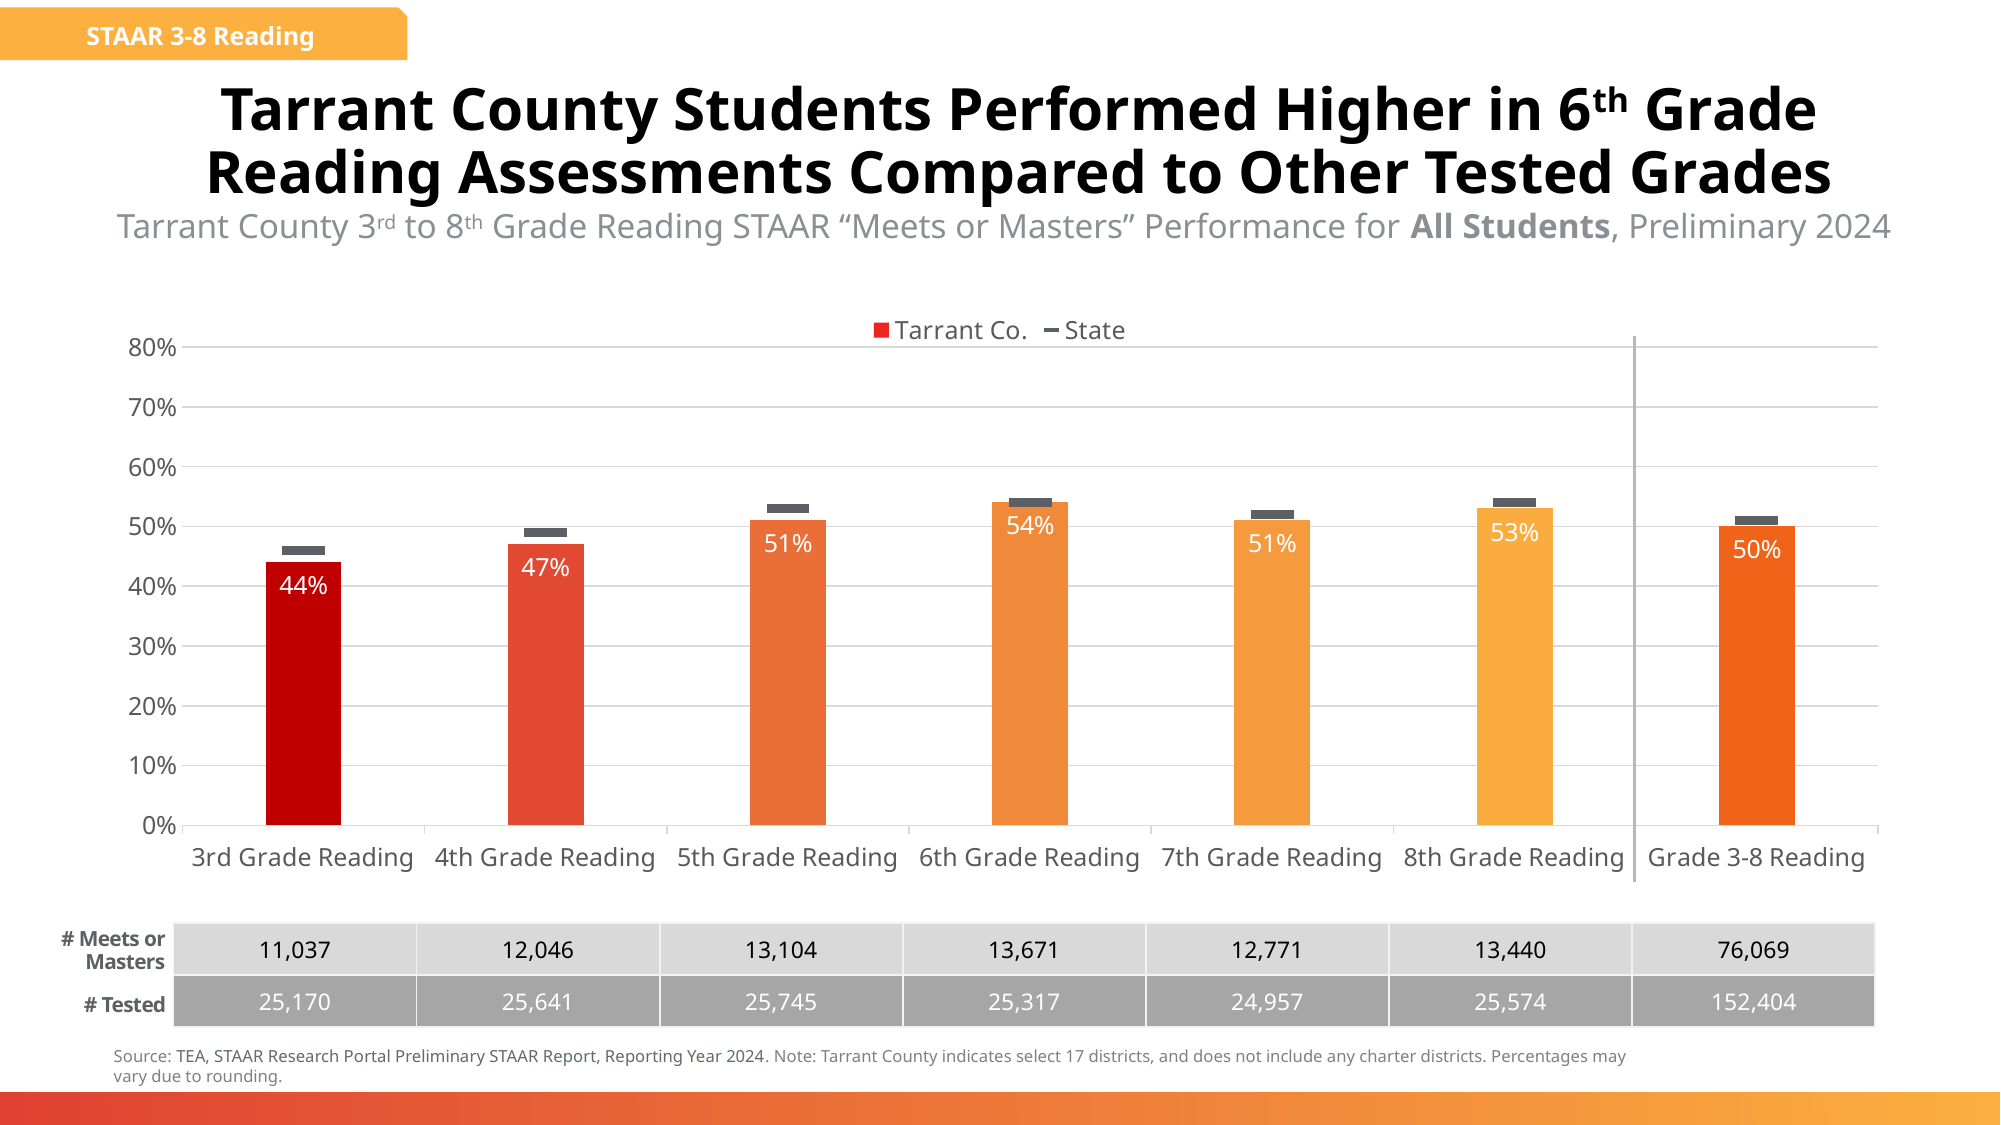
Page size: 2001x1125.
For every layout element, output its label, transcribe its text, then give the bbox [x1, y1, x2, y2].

table_header 12,771 [1147, 924, 1388, 974]
table_cell 25,745 [661, 976, 902, 1026]
table_cell 25,170 [174, 976, 416, 1026]
table_cell 152,404 [1633, 976, 1874, 1026]
title Tarrant County Students Performed Higher in 6th Grade Reading Assessments Compared to Other Tested Grades [98, 49, 1940, 237]
table_header 13,104 [661, 924, 902, 974]
table_header 13,440 [1390, 924, 1631, 974]
table_cell 25,574 [1390, 976, 1631, 1026]
table_header 12,046 [417, 924, 659, 974]
table_header 13,671 [904, 924, 1145, 974]
text_box # Meets or Masters [30, 920, 174, 982]
table_cell 25,317 [904, 976, 1145, 1026]
text_box Source: TEA, STAAR Research Portal Preliminary STAAR Report, Reporting Year 2024. Note: Tarrant County indicates select 17 districts, and does not include any charter districts. Percentages may vary due to rounding. [98, 1038, 1678, 1084]
text_box # Tested [75, 986, 173, 1026]
table_cell 25,641 [417, 976, 659, 1026]
text_box Tarrant County 3rd to 8th Grade Reading STAAR “Meets or Masters” Performance for All Students, Preliminary 2024 [67, 202, 1933, 316]
chart [98, 296, 1901, 907]
table_header 76,069 [1633, 924, 1874, 974]
table_cell 24,957 [1147, 976, 1388, 1026]
text_box STAAR 3-8 Reading [0, 8, 407, 60]
table_header 11,037 [174, 924, 416, 974]
